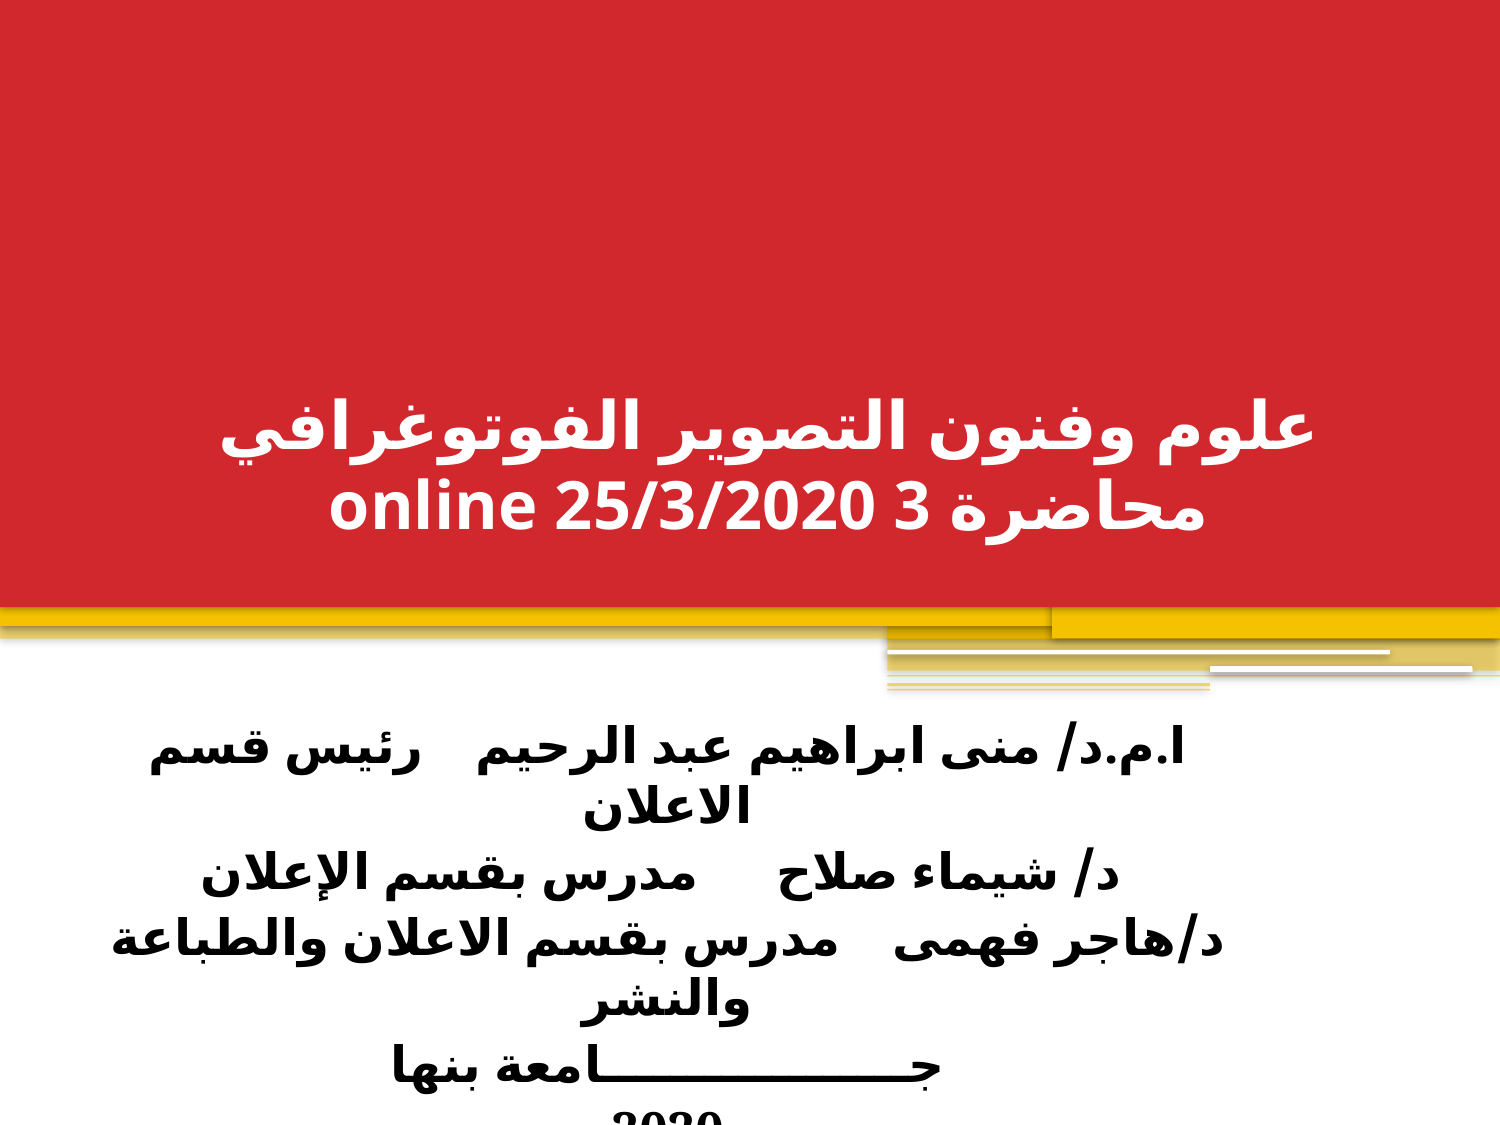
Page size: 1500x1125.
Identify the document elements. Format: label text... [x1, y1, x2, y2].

title علوم وفنون التصوير الفوتوغرافي محاضرة 3 online 25/3/2020 [75, 262, 1463, 550]
subtitle ا.م.د/ منى ابراهيم عبد الرحيم رئيس قسم الاعلان د/ شيماء صلاح مدرس بقسم الإعلان د/هاجر فهمى مدرس بقسم الاعلان والطباعة والنشر جــــــــــــــــــامعة بنها 2020 [75, 639, 1250, 1063]
